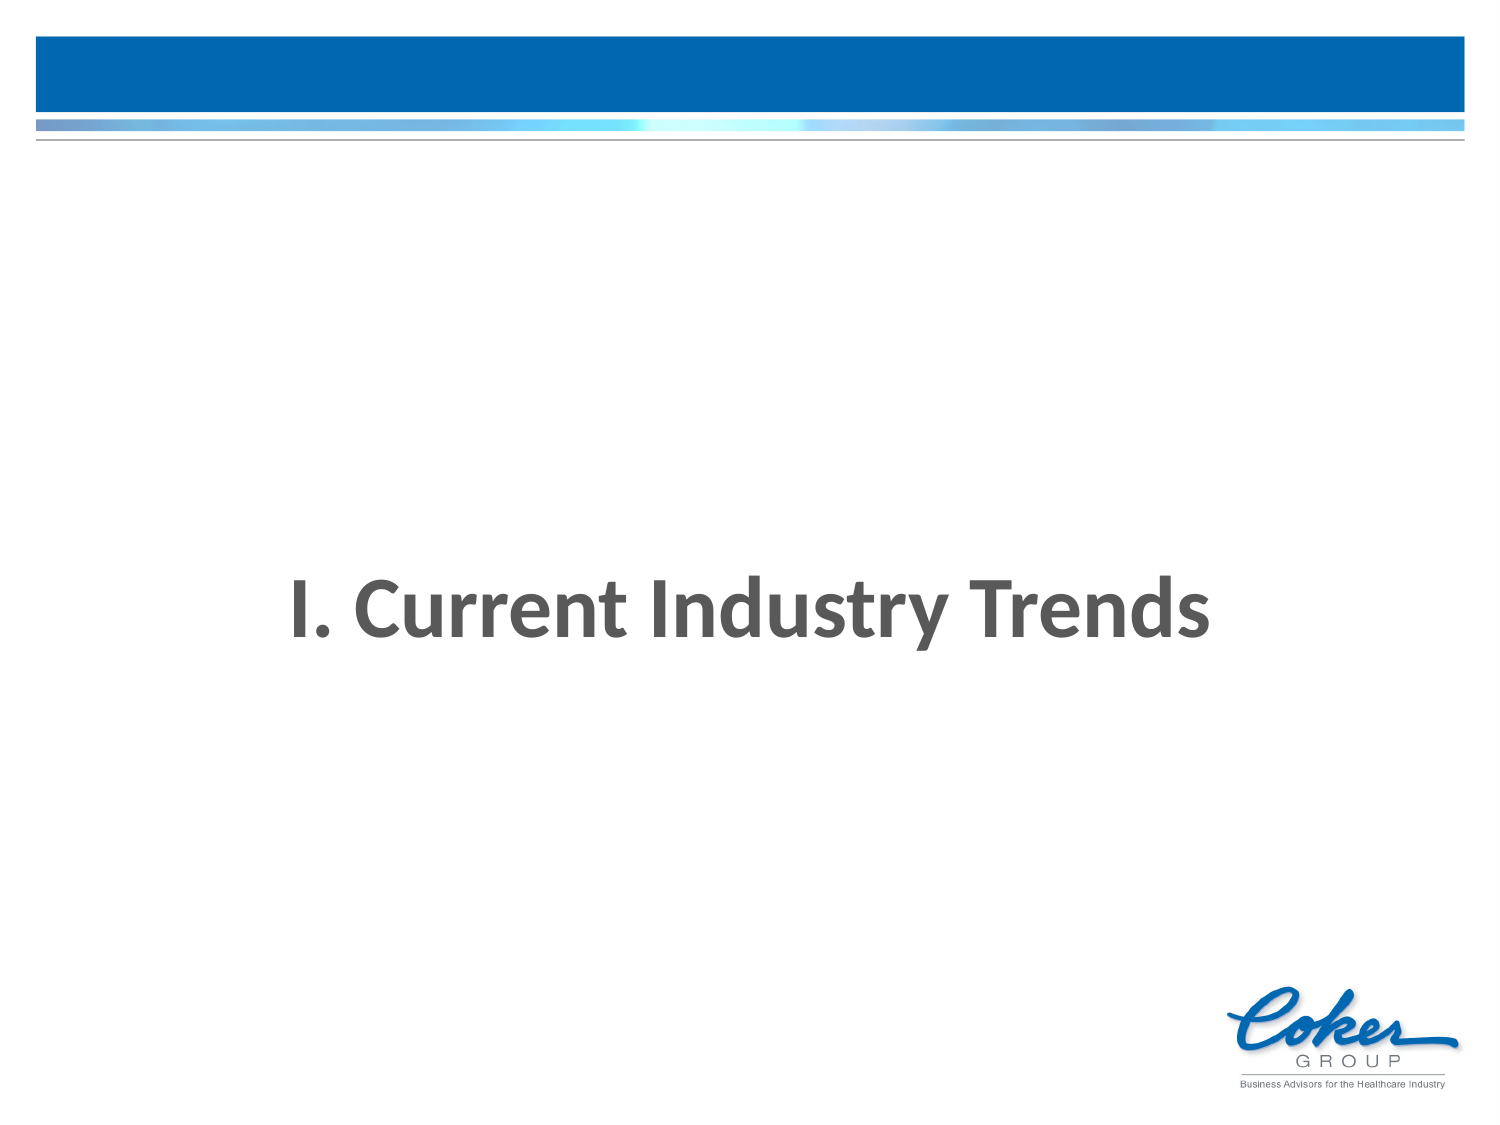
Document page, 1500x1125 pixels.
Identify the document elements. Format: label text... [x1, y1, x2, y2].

title I. Current Industry Trends [74, 482, 1426, 724]
picture [0, 1, 1500, 1125]
